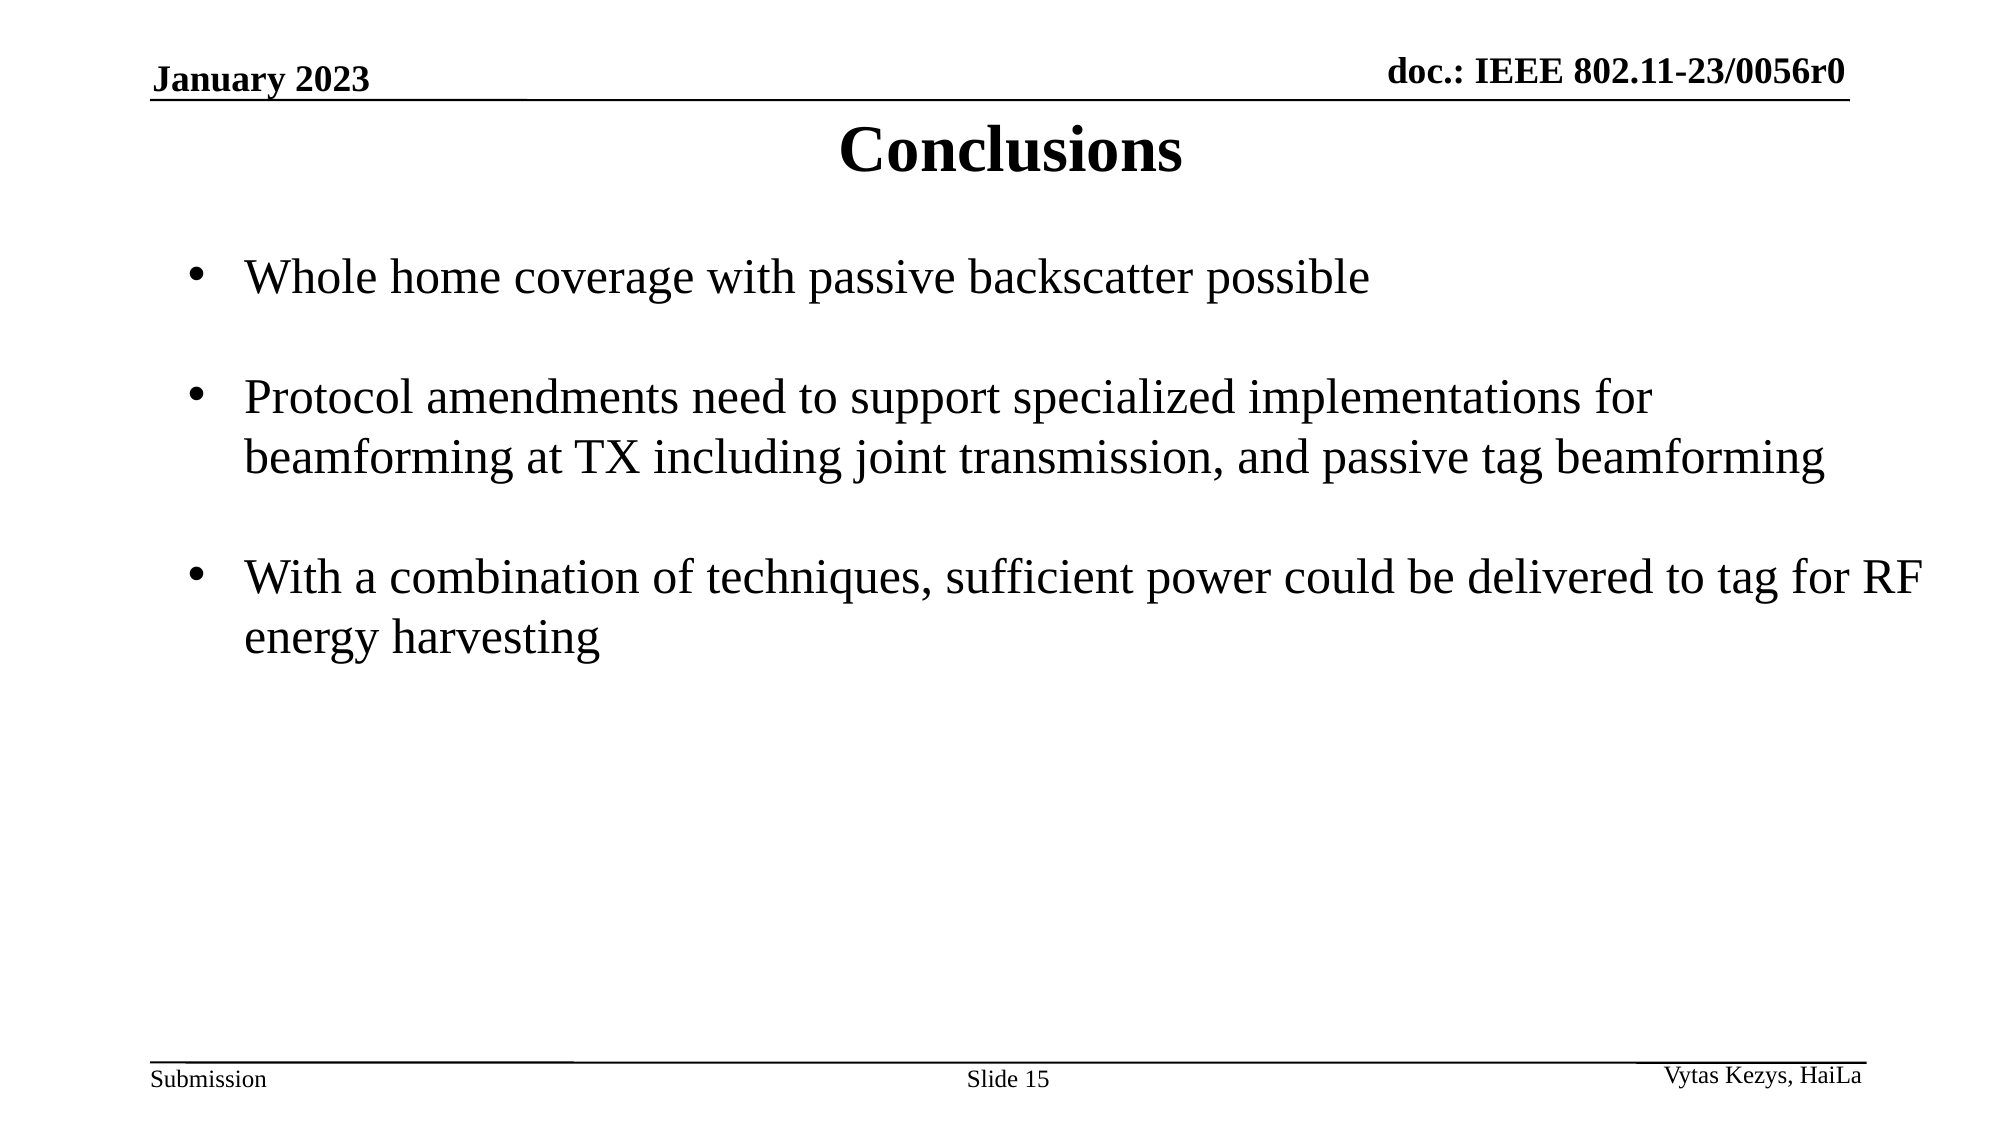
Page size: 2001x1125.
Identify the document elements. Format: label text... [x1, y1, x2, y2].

footer Vytas Kezys, HaiLa [1171, 1061, 1869, 1093]
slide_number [152, 54, 563, 100]
title Conclusions [161, 57, 1862, 233]
text_box Whole home coverage with passive backscatter possible Protocol amendments need to support specialized implementations for beamforming at TX including joint transmission, and passive tag beamforming With a combination of techniques, sufficient power could be delivered to tag for RF energy harvesting [173, 235, 1945, 791]
slide_number Slide 15 [950, 1061, 1067, 1123]
